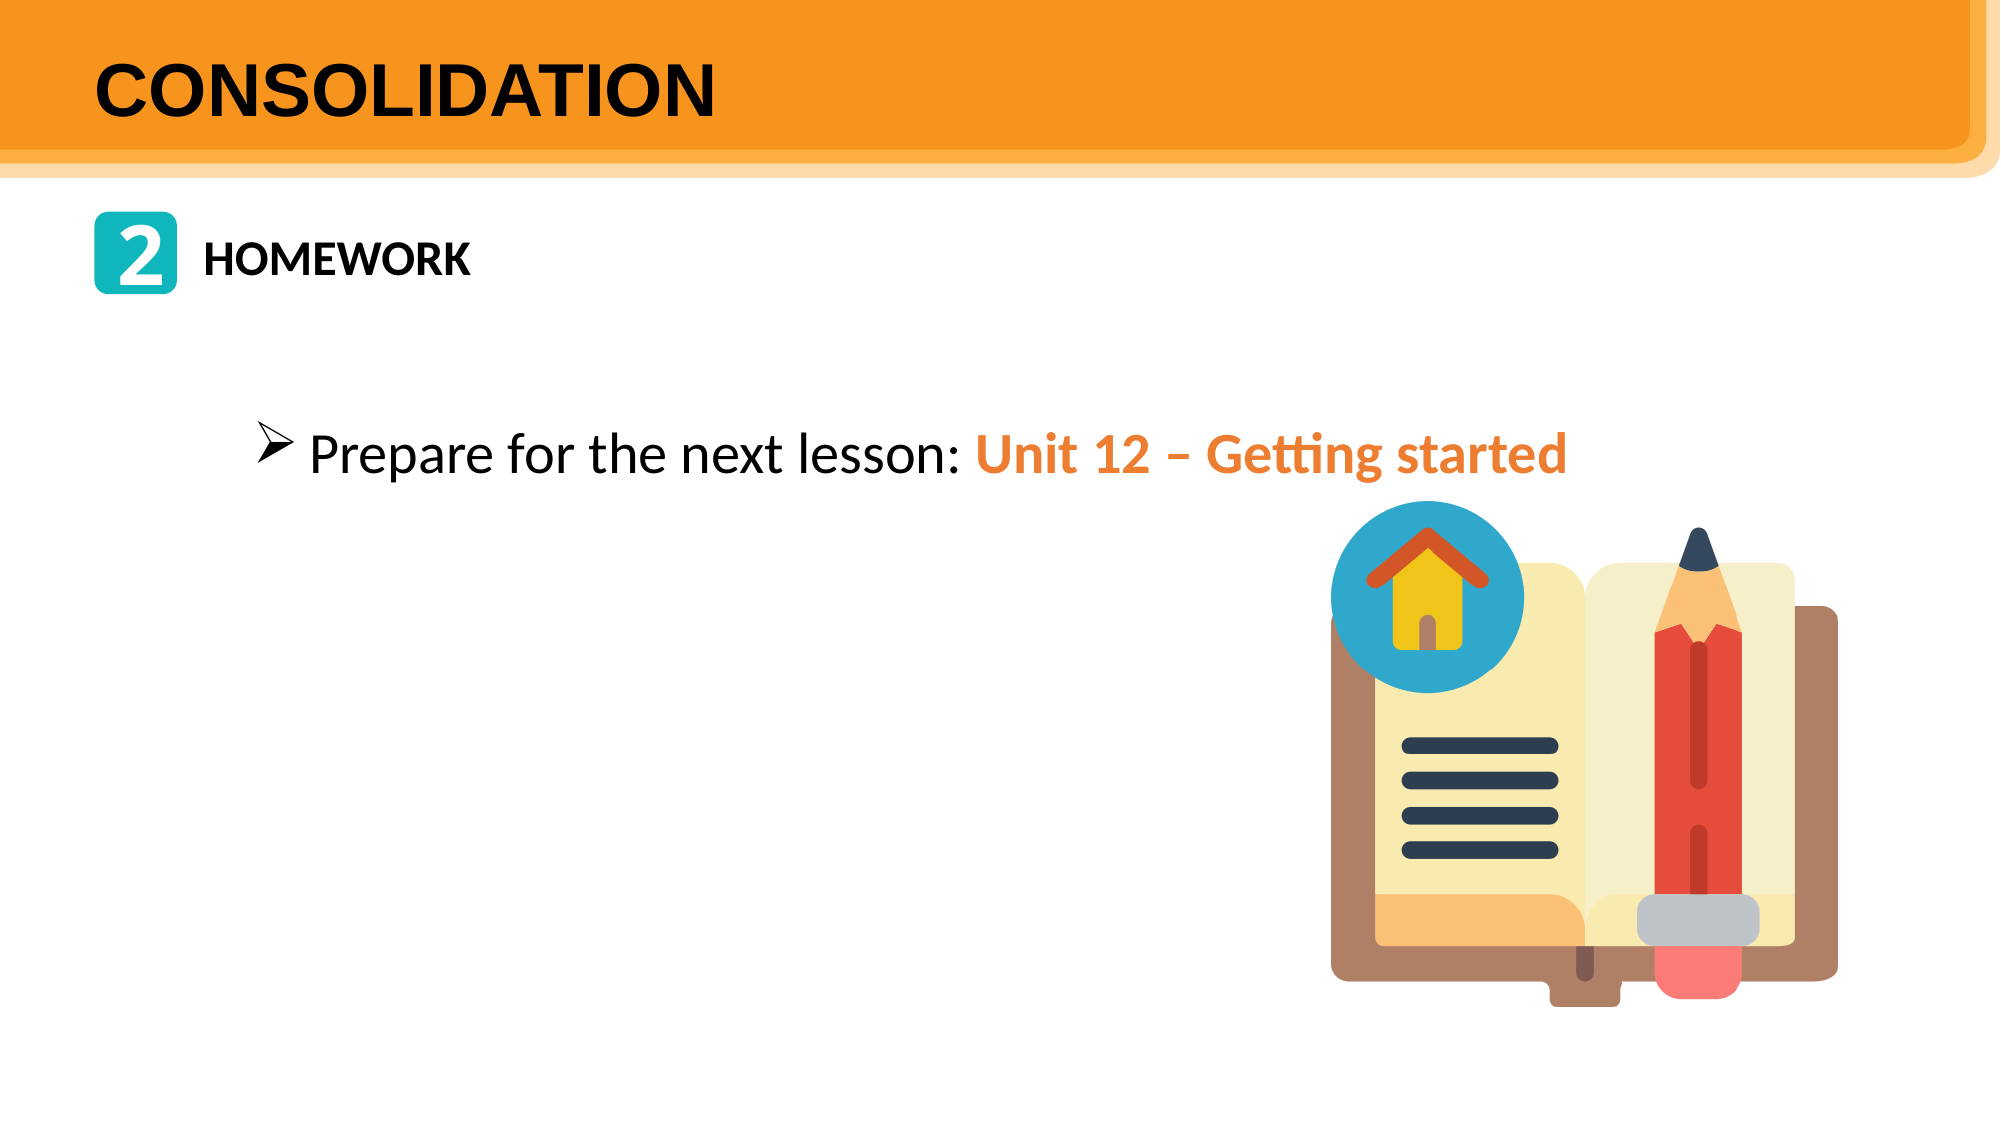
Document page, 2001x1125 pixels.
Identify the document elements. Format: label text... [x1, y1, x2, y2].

text_box [93, 211, 103, 295]
picture [0, 0, 2000, 178]
text_box HOMEWORK [188, 218, 1963, 294]
picture [1331, 501, 1838, 1007]
text_box 2 [103, 194, 169, 310]
text_box [169, 212, 178, 294]
text_box Prepare for the next lesson: Unit 12 – Getting started [238, 372, 1642, 493]
